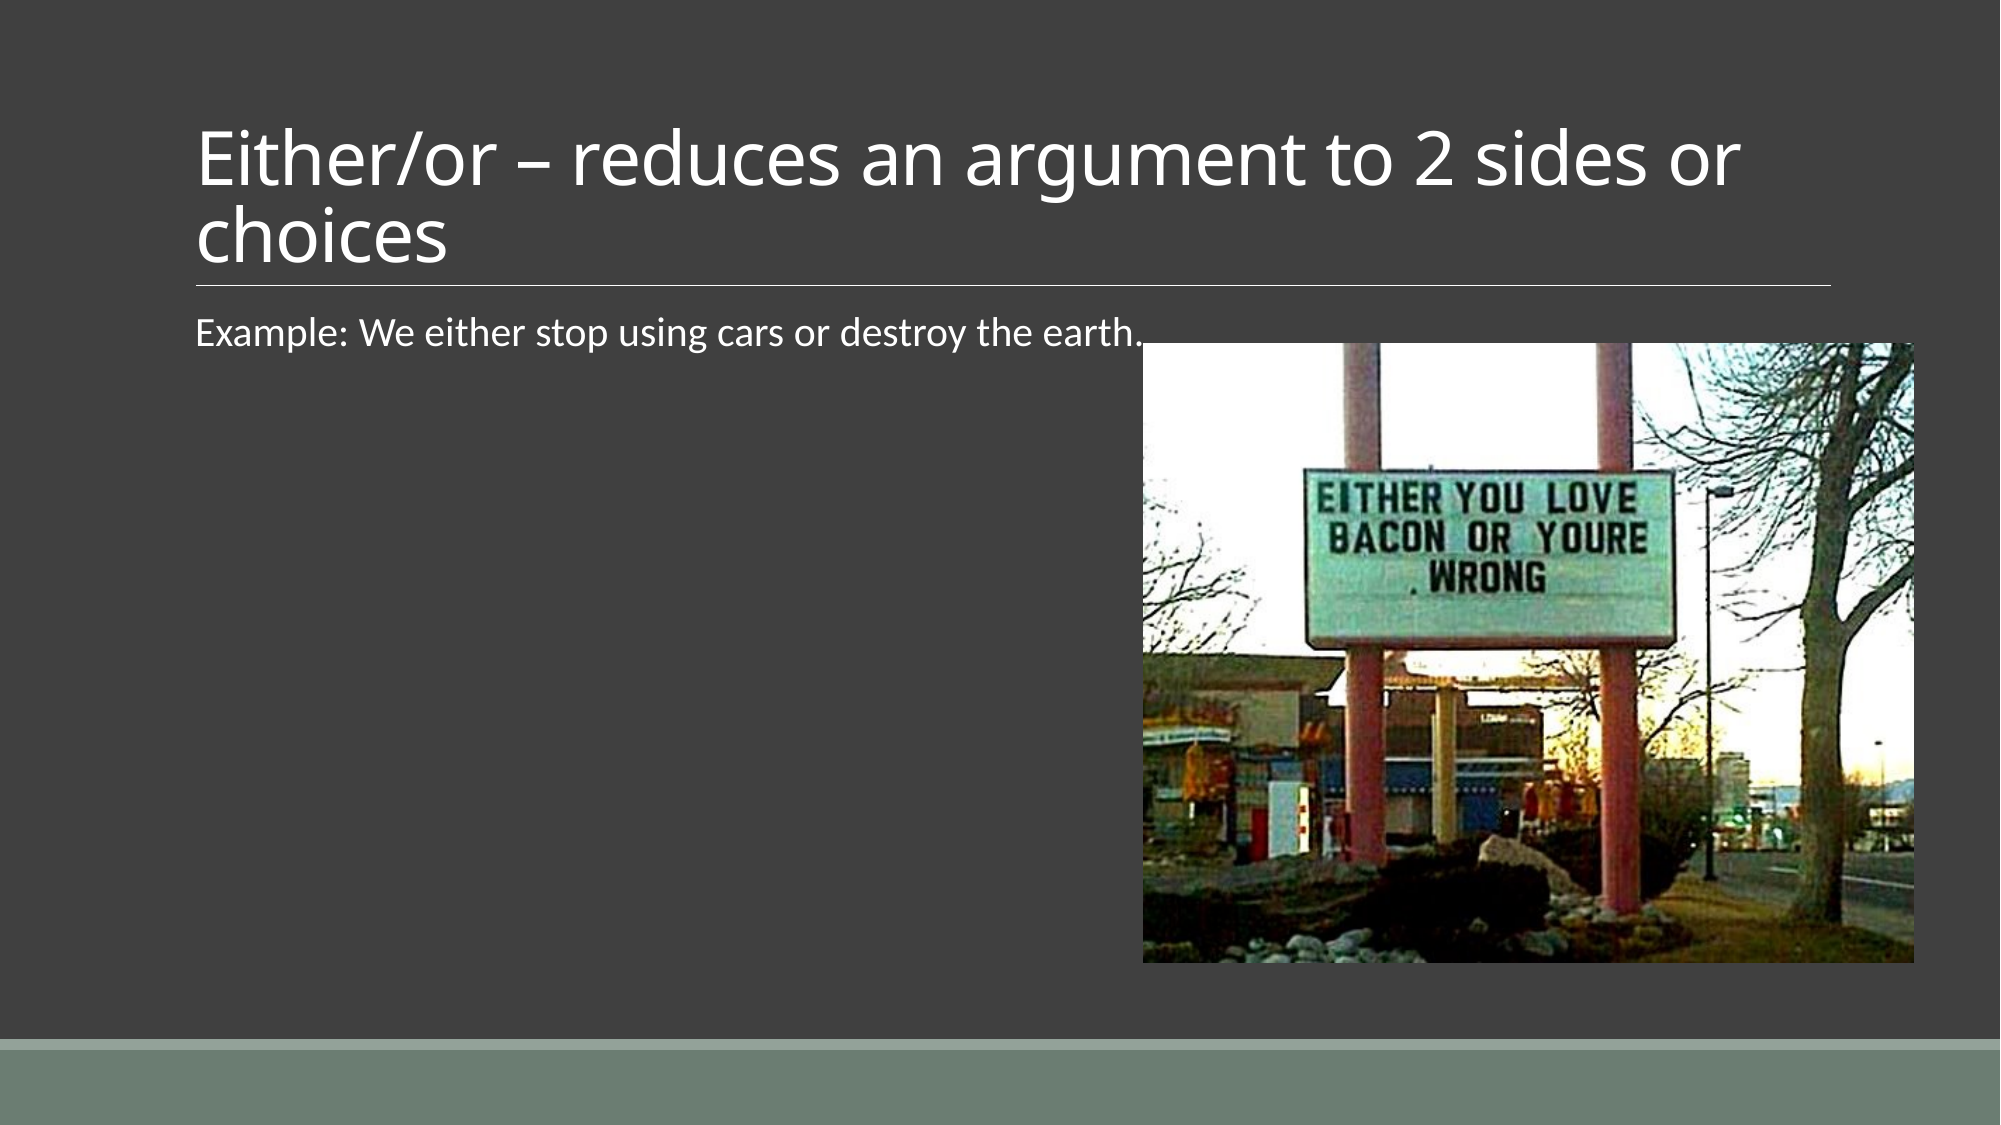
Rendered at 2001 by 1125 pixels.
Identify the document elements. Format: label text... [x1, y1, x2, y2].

picture [1143, 342, 1915, 964]
title Either/or – reduces an argument to 2 sides or choices [180, 47, 1830, 285]
list Example: We either stop using cars or destroy the earth. [180, 302, 1174, 963]
